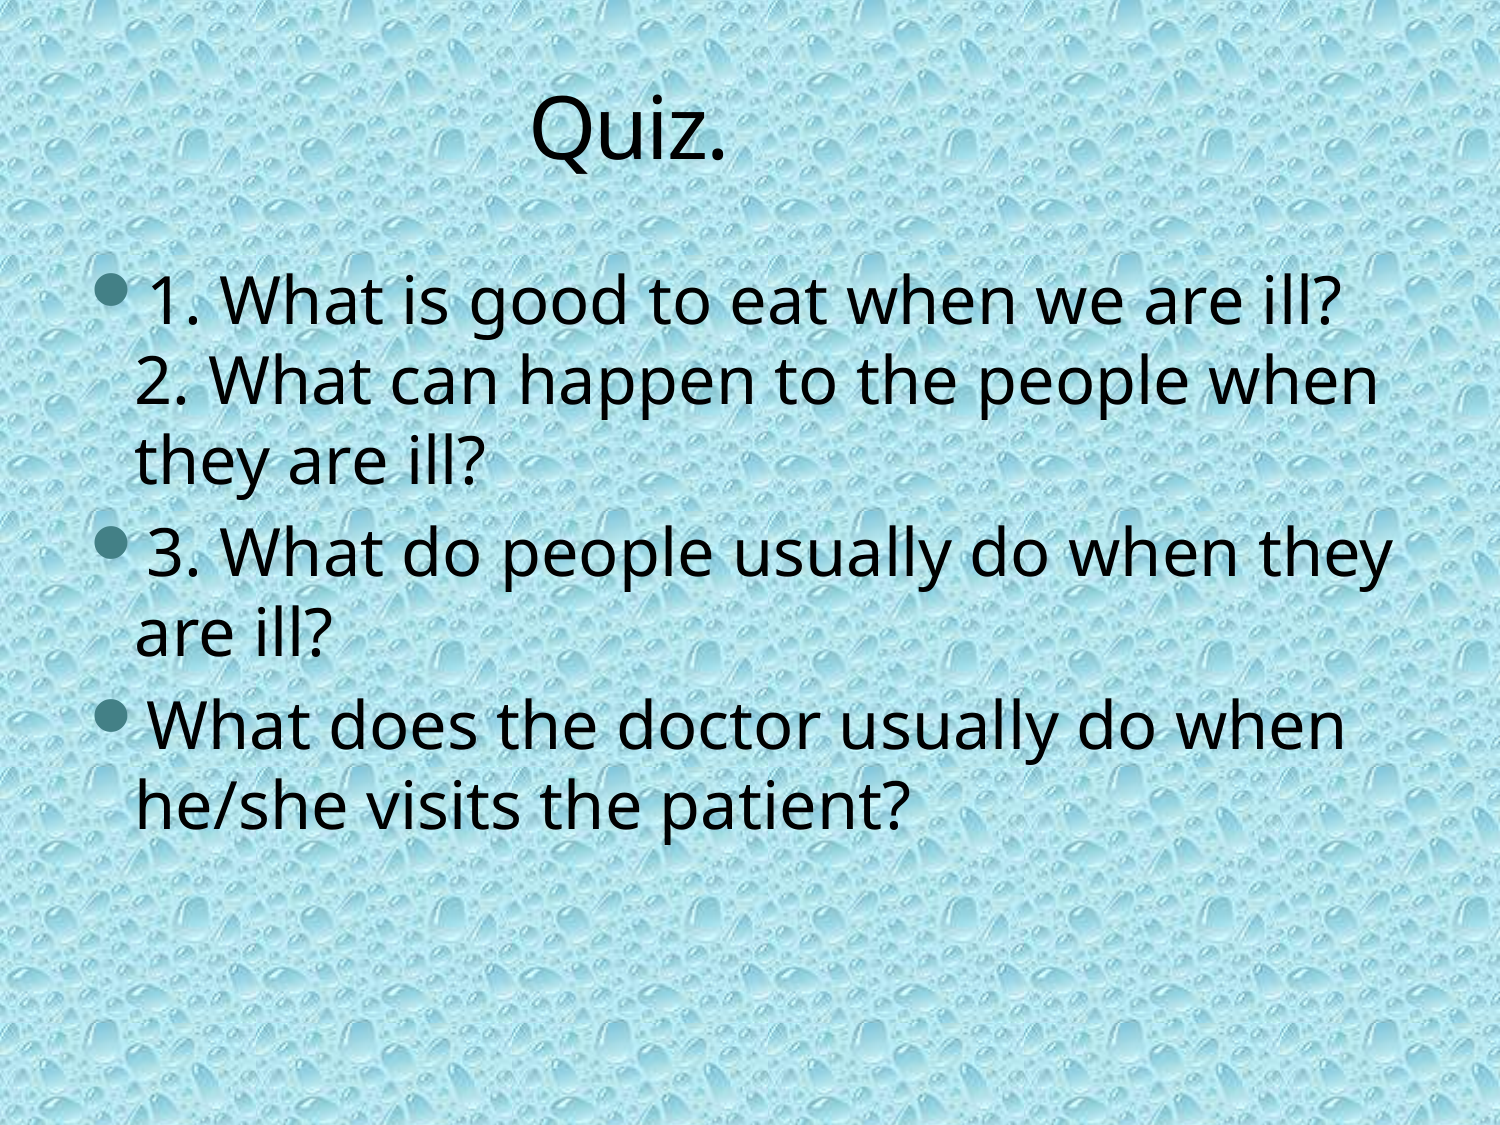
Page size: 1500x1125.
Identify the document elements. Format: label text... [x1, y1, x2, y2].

title Quiz. [513, 24, 798, 185]
picture [0, 0, 1500, 1125]
list 1. What is good to eat when we are ill? 2. What can happen to the people when they are ill? 3. What do people usually do when they are ill? What does the doctor usually do when he/she visits the patient? [75, 249, 1425, 1000]
